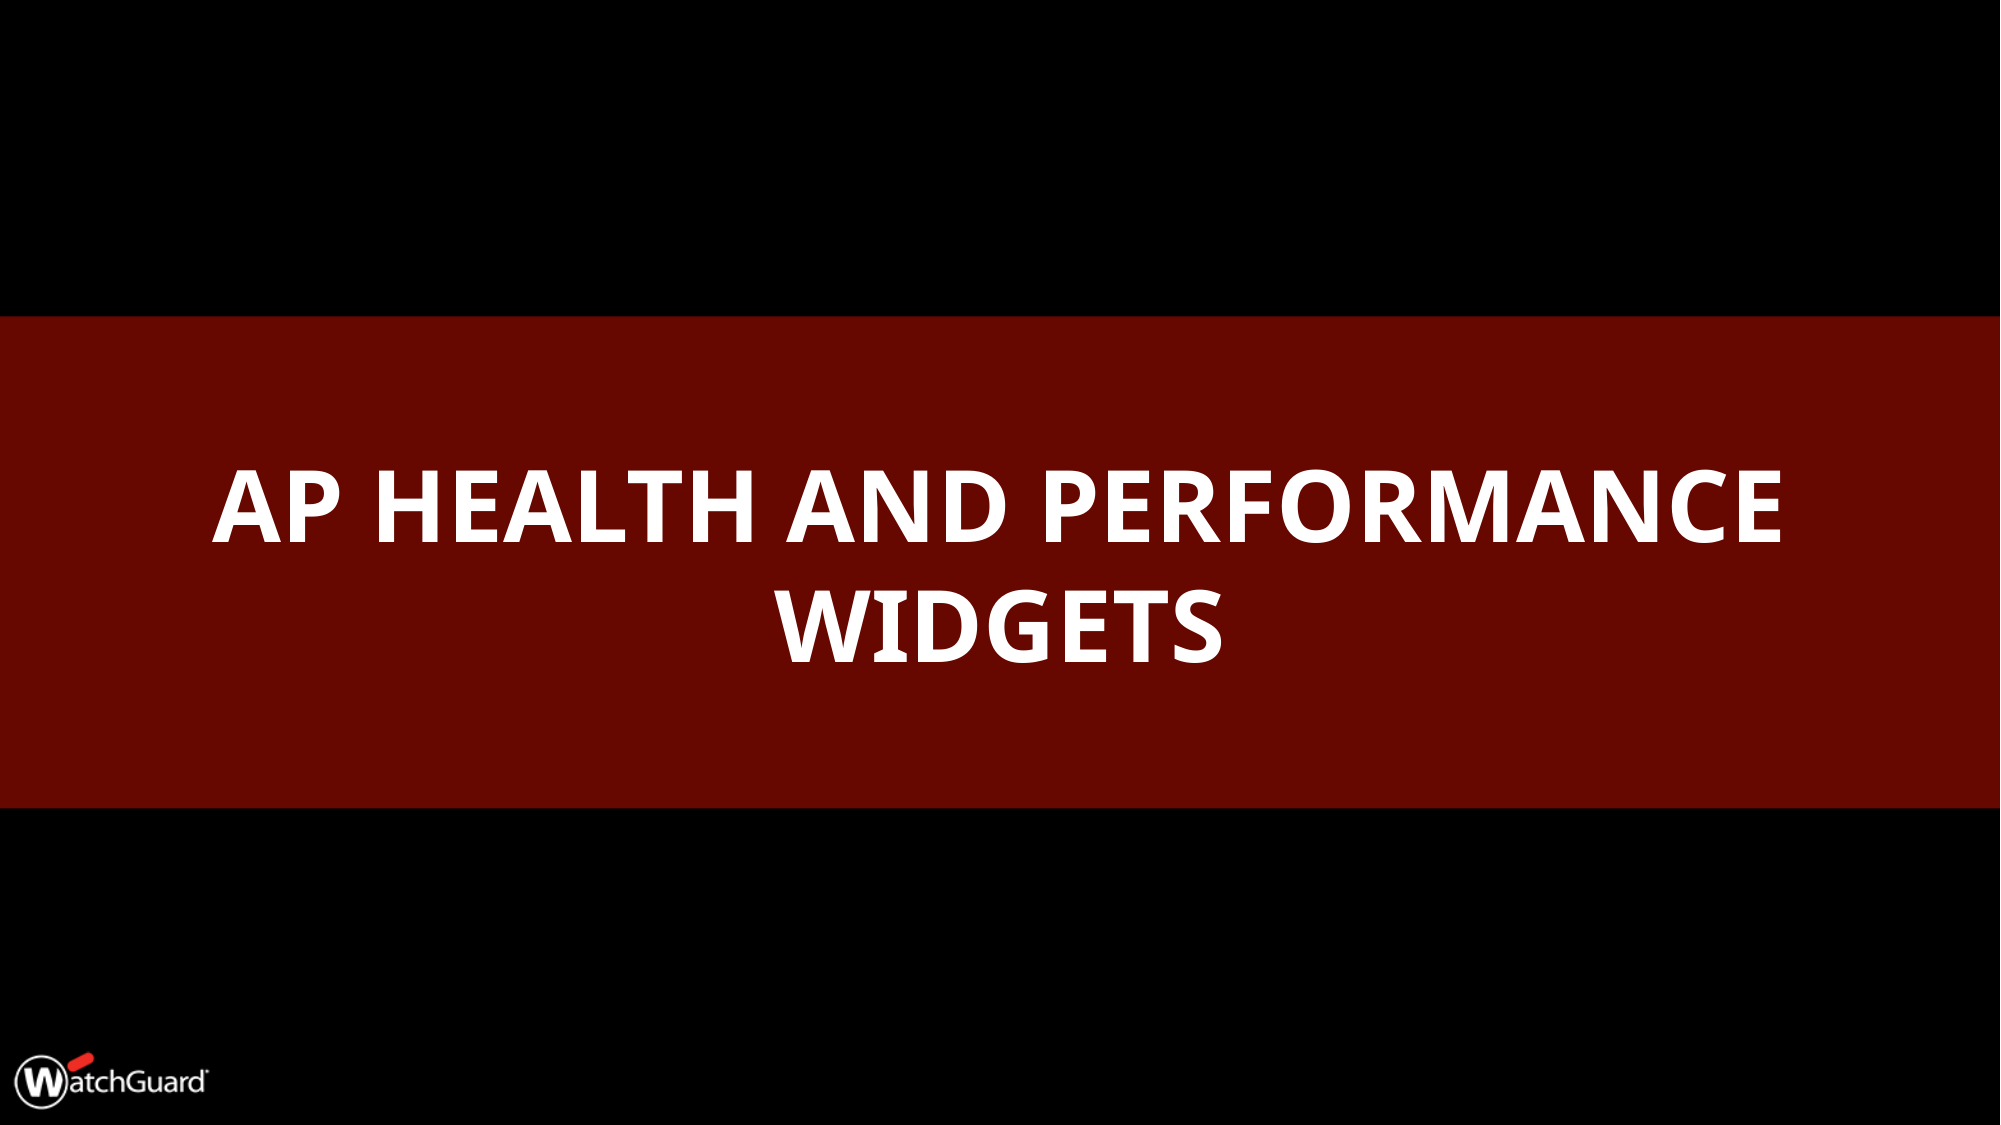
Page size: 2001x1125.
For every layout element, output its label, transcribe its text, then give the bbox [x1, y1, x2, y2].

title AP Health and Performance Widgets [110, 433, 1890, 692]
picture [5, 1043, 216, 1119]
